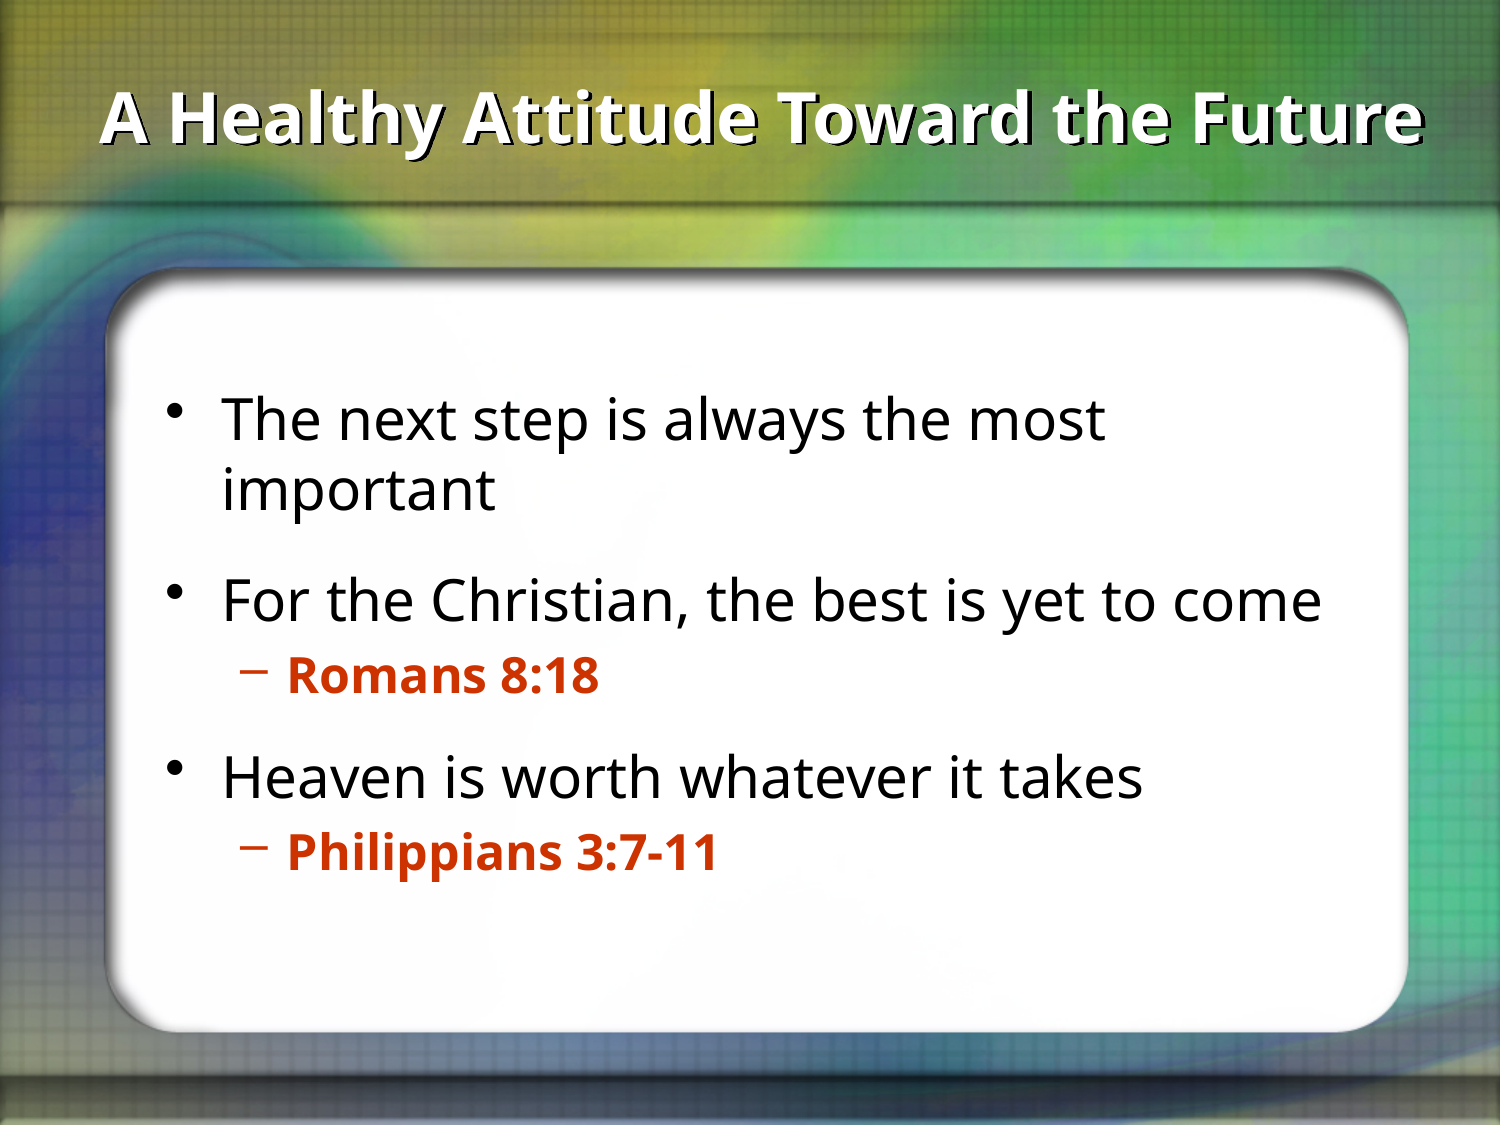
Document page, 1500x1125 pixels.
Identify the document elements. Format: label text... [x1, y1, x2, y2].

picture [0, 0, 1500, 1125]
title A Healthy Attitude Toward the Future [49, 49, 1476, 181]
list The next step is always the most important For the Christian, the best is yet to come Romans 8:18 Heaven is worth whatever it takes Philippians 3:7-11 [149, 374, 1363, 926]
